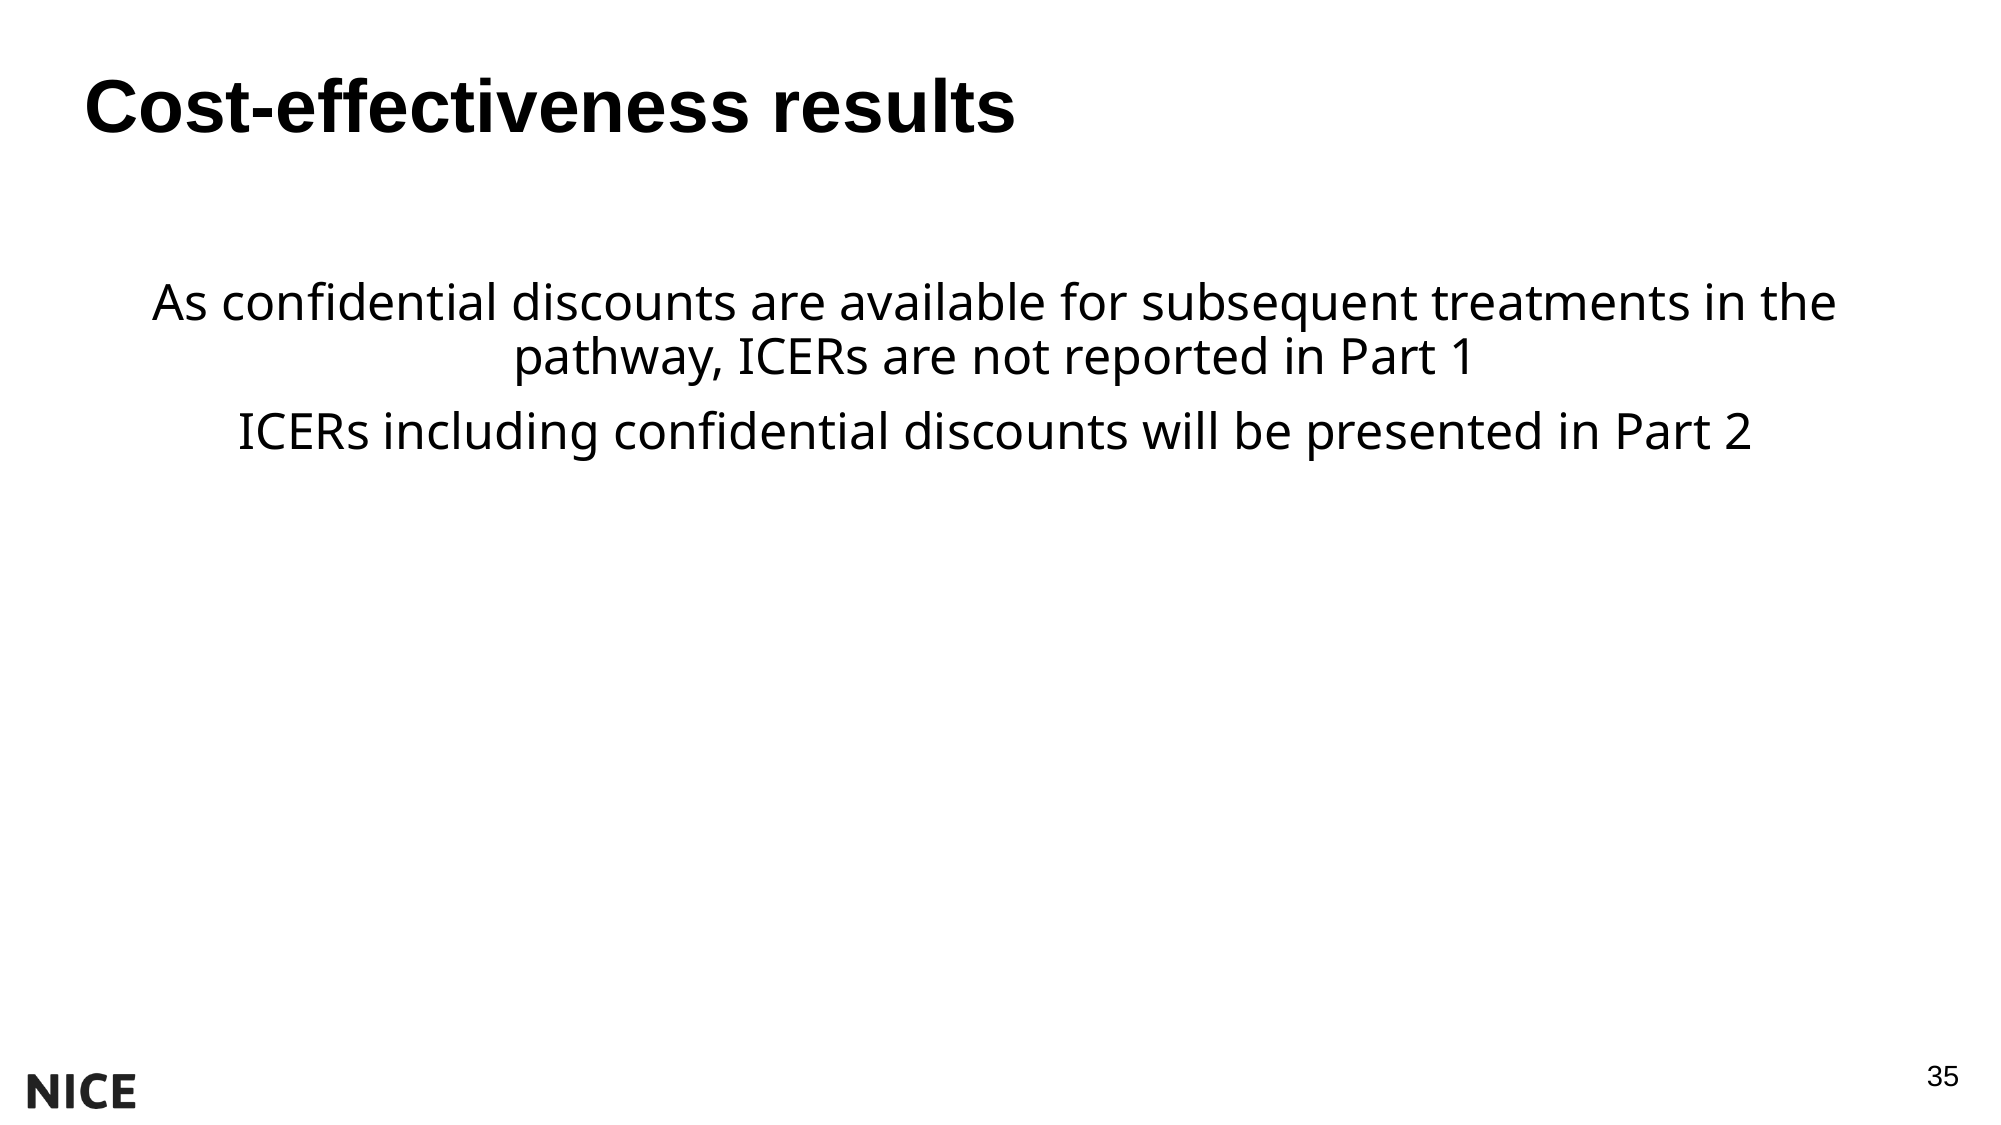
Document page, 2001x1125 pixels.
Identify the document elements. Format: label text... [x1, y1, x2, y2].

picture [26, 1072, 137, 1109]
title Cost-effectiveness results [69, 60, 1942, 271]
text_box As confidential discounts are available for subsequent treatments in the pathway, ICERs are not reported in Part 1 ICERs including confidential discounts will be presented in Part 2 [86, 270, 1906, 501]
text_box 35 [1897, 1050, 1975, 1111]
